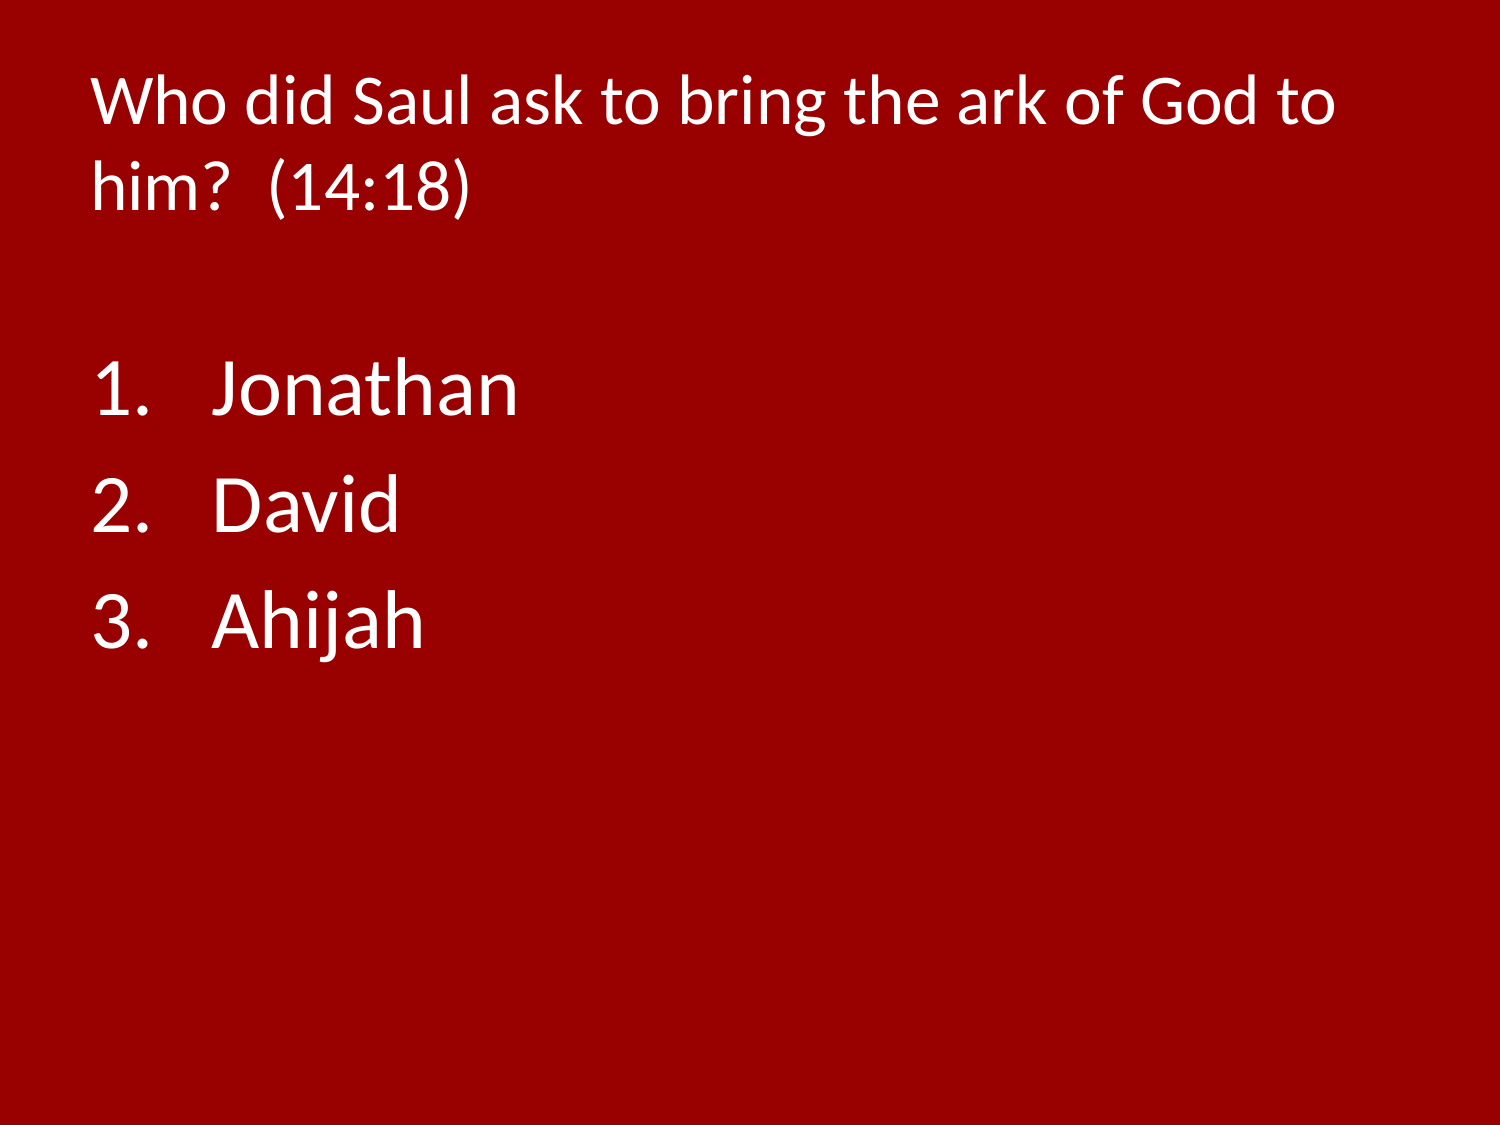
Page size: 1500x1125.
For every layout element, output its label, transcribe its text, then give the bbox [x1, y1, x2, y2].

title Who did Saul ask to bring the ark of God to him? (14:18) [75, 45, 1425, 233]
list Jonathan David Ahijah [75, 324, 1425, 1005]
